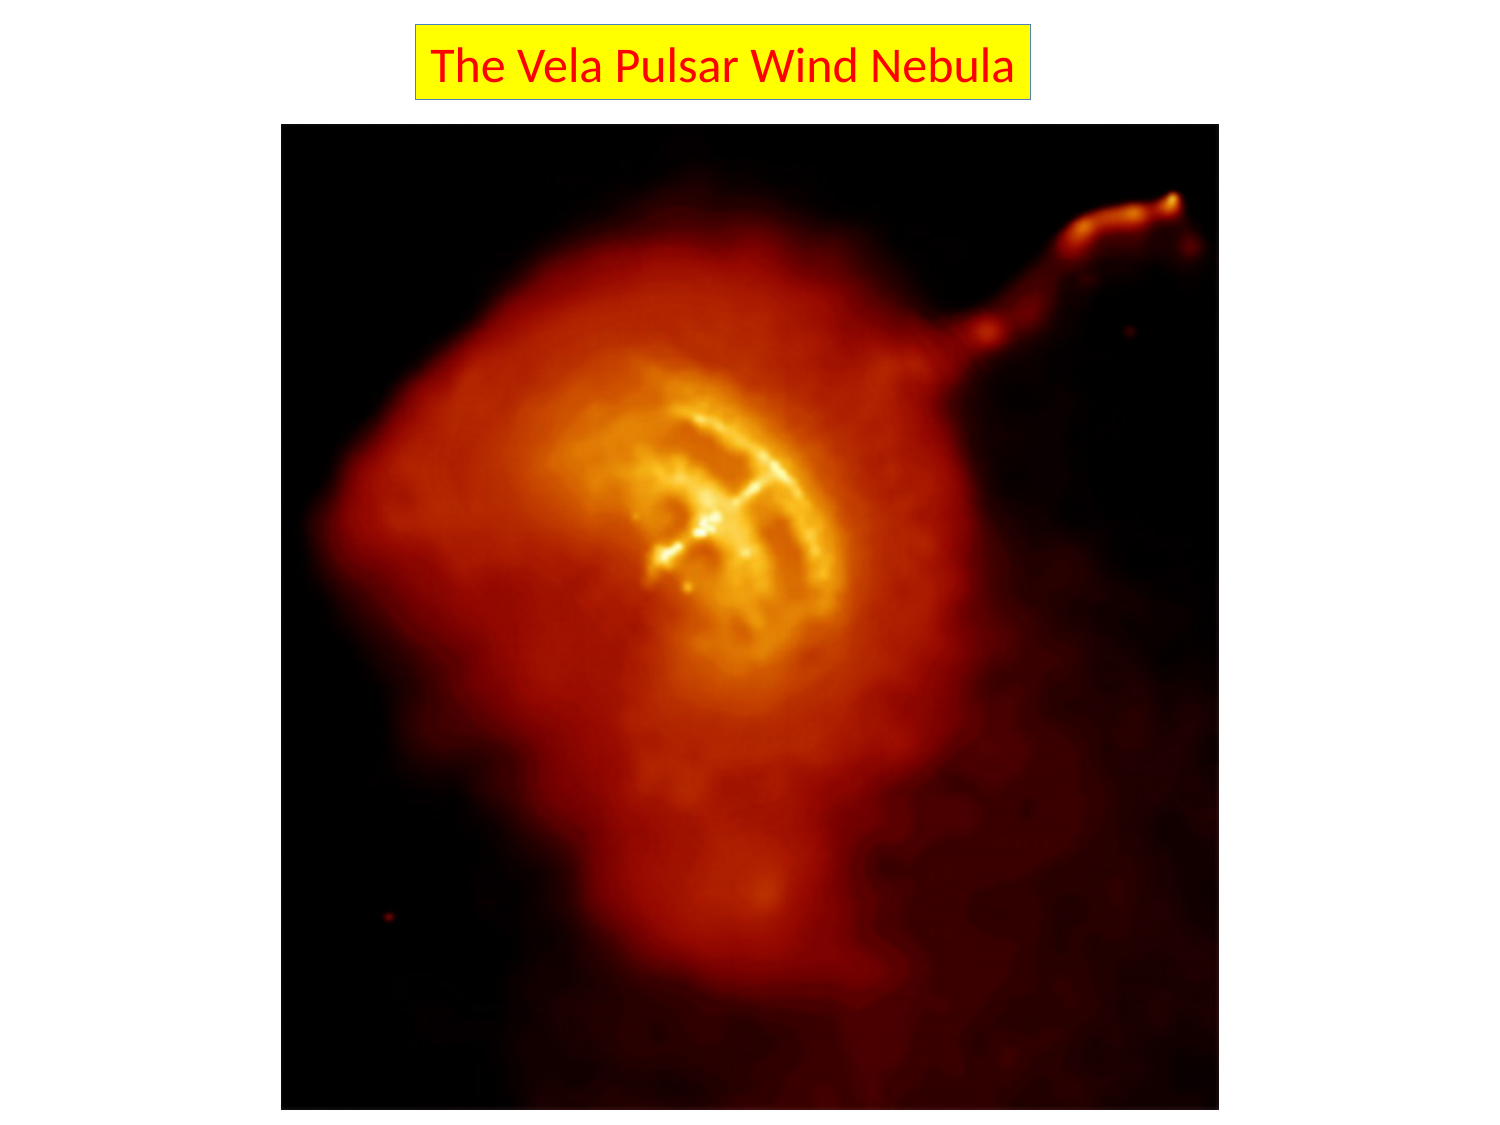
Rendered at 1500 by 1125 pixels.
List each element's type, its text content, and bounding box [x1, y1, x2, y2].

text_box The Vela Pulsar Wind Nebula [415, 24, 1031, 100]
picture [281, 124, 1219, 1110]
